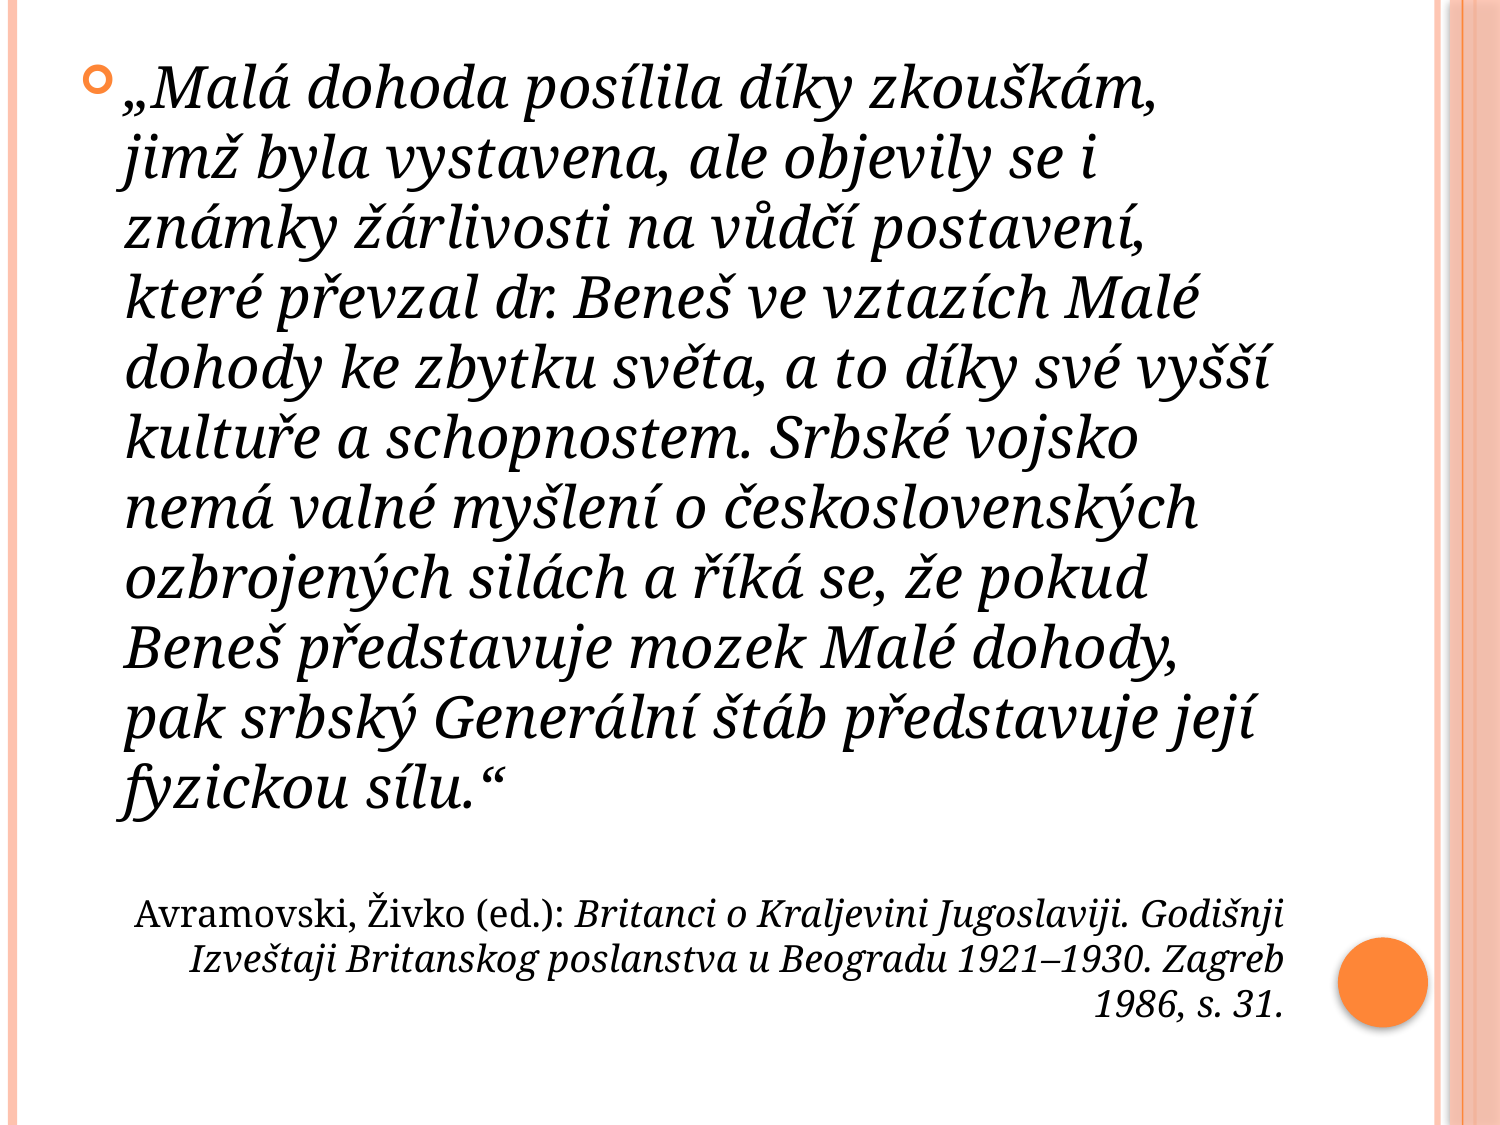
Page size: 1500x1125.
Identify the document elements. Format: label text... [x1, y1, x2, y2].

list „Malá dohoda posílila díky zkouškám, jimž byla vystavena, ale objevily se i známky žárlivosti na vůdčí postavení, které převzal dr. Beneš ve vztazích Malé dohody ke zbytku světa, a to díky své vyšší kultuře a schopnostem. Srbské vojsko nemá valné myšlení o československých ozbrojených silách a říká se, že pokud Beneš představuje mozek Malé dohody, pak srbský Generální štáb představuje její fyzickou sílu.“ Avramovski, Živko (ed.): Britanci o Kraljevini Jugoslaviji. Godišnji Izveštaji Britanskog poslanstva u Beogradu 1921–1930. Zagreb 1986, s. 31. [64, 42, 1300, 1062]
